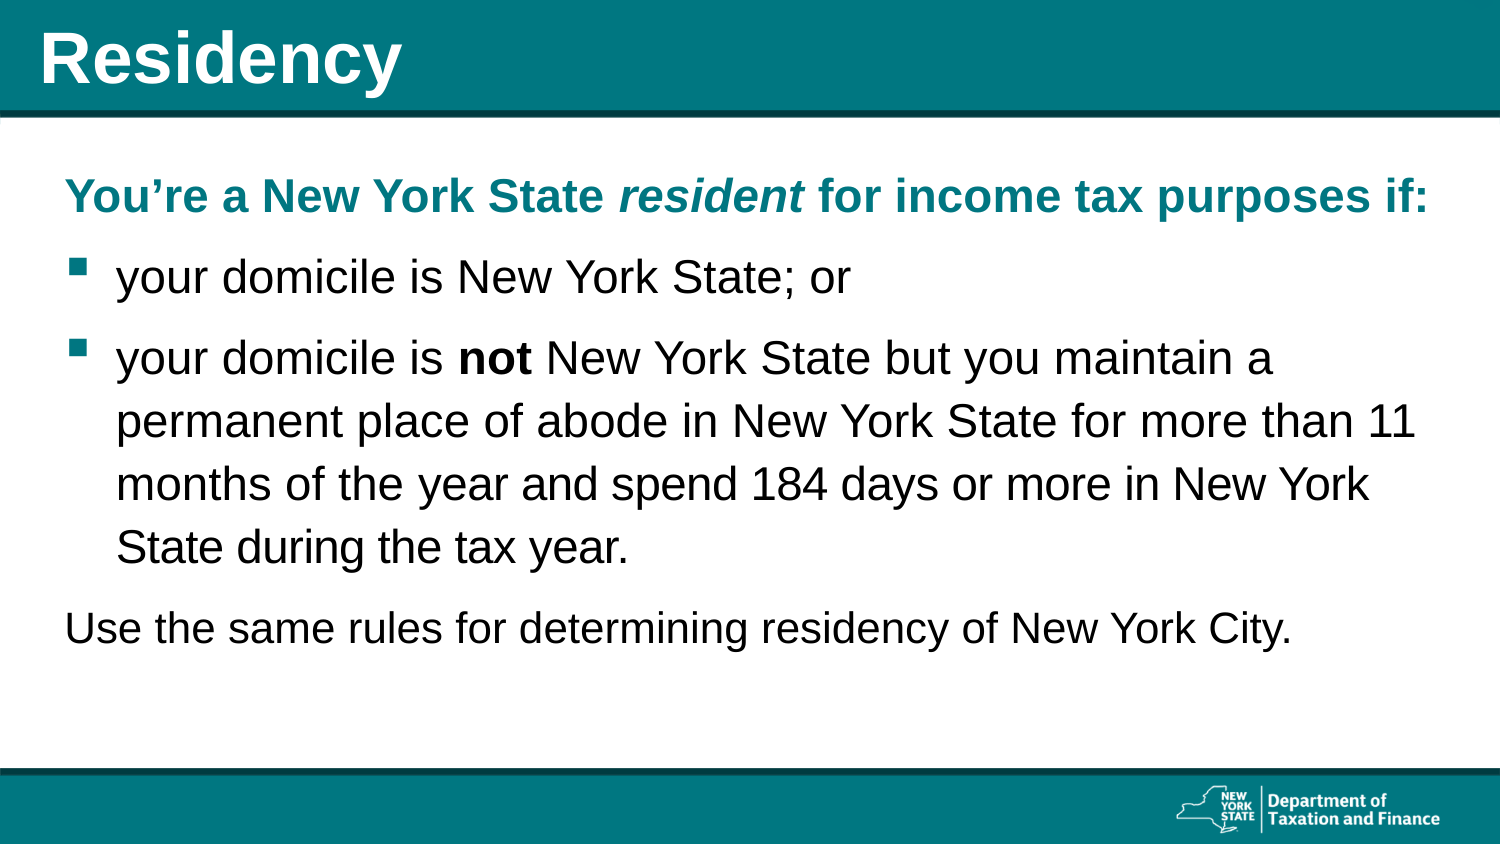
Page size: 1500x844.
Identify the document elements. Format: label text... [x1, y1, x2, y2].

list You’re a New York State resident for income tax purposes if: your domicile is New York State; or your domicile is not New York State but you maintain a permanent place of abode in New York State for more than 11 months of the year and spend 184 days or more in New York State during the tax year. Use the same rules for determining residency of New York City. [50, 151, 1450, 709]
title Residency [24, 0, 1375, 114]
picture [0, 0, 1500, 844]
